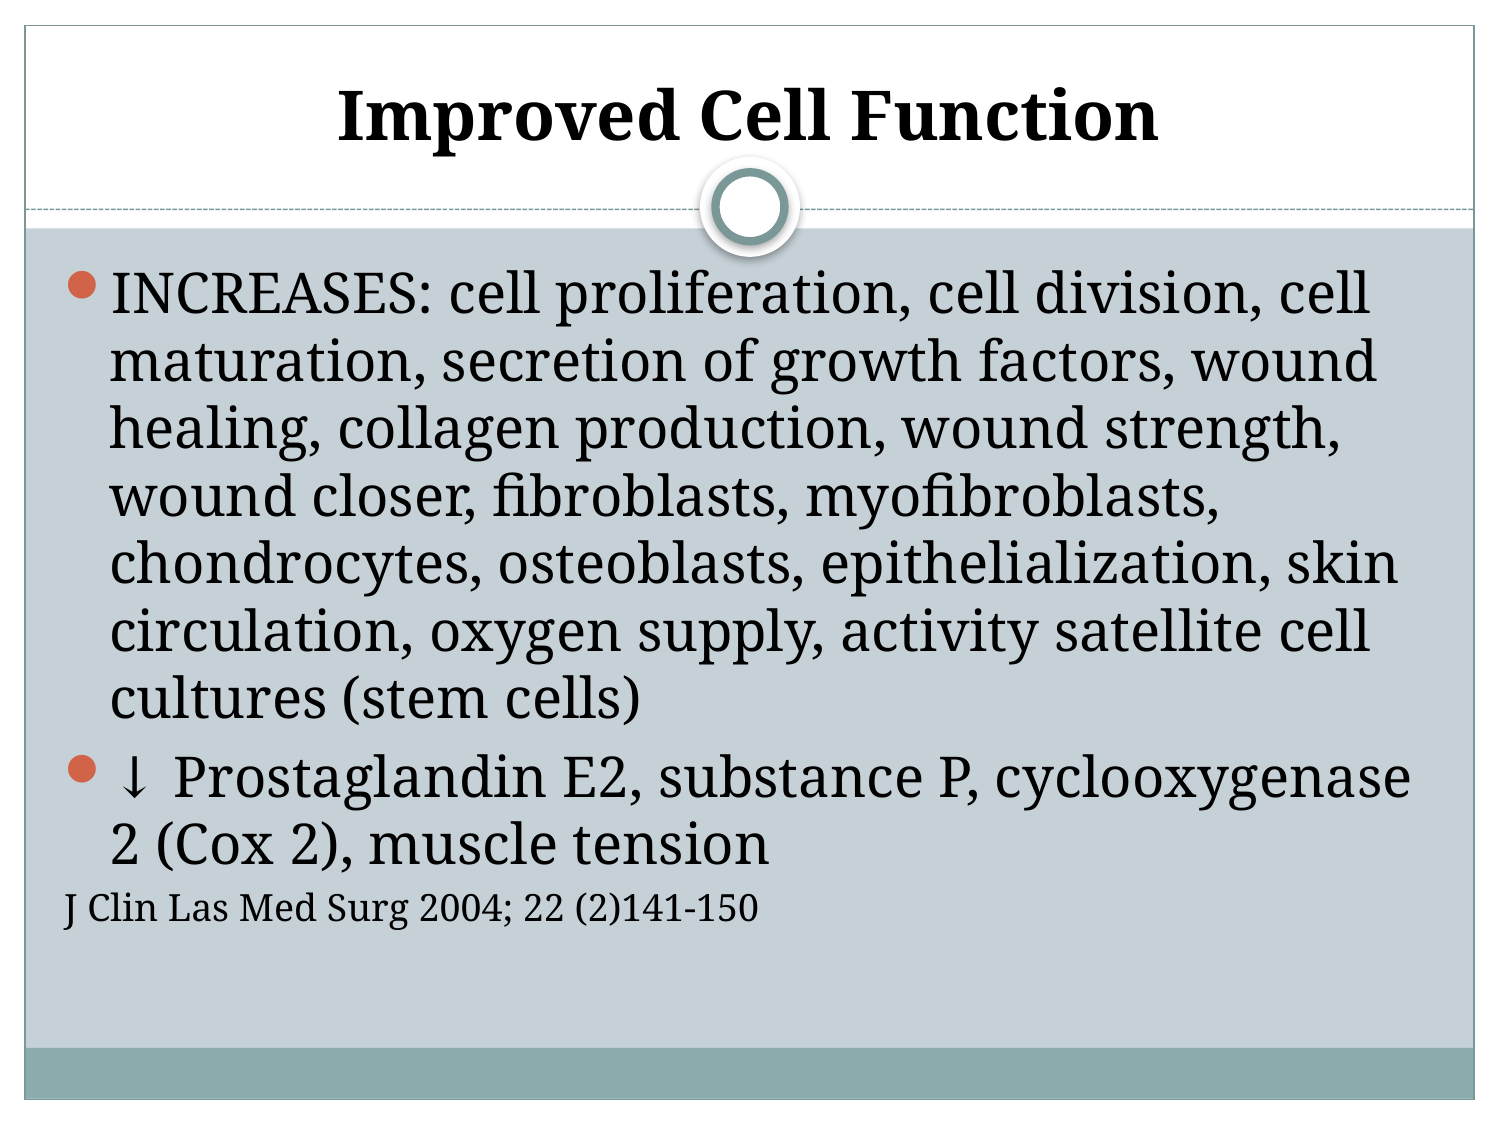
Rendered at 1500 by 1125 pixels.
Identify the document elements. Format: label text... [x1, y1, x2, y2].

title Improved Cell Function [49, 37, 1450, 162]
list INCREASES: cell proliferation, cell division, cell maturation, secretion of growth factors, wound healing, collagen production, wound strength, wound closer, fibroblasts, myofibroblasts, chondrocytes, osteoblasts, epithelialization, skin circulation, oxygen supply, activity satellite cell cultures (stem cells) ↓ Prostaglandin E2, substance P, cyclooxygenase 2 (Cox 2), muscle tension J Clin Las Med Surg 2004; 22 (2)141-150 [49, 249, 1450, 1005]
